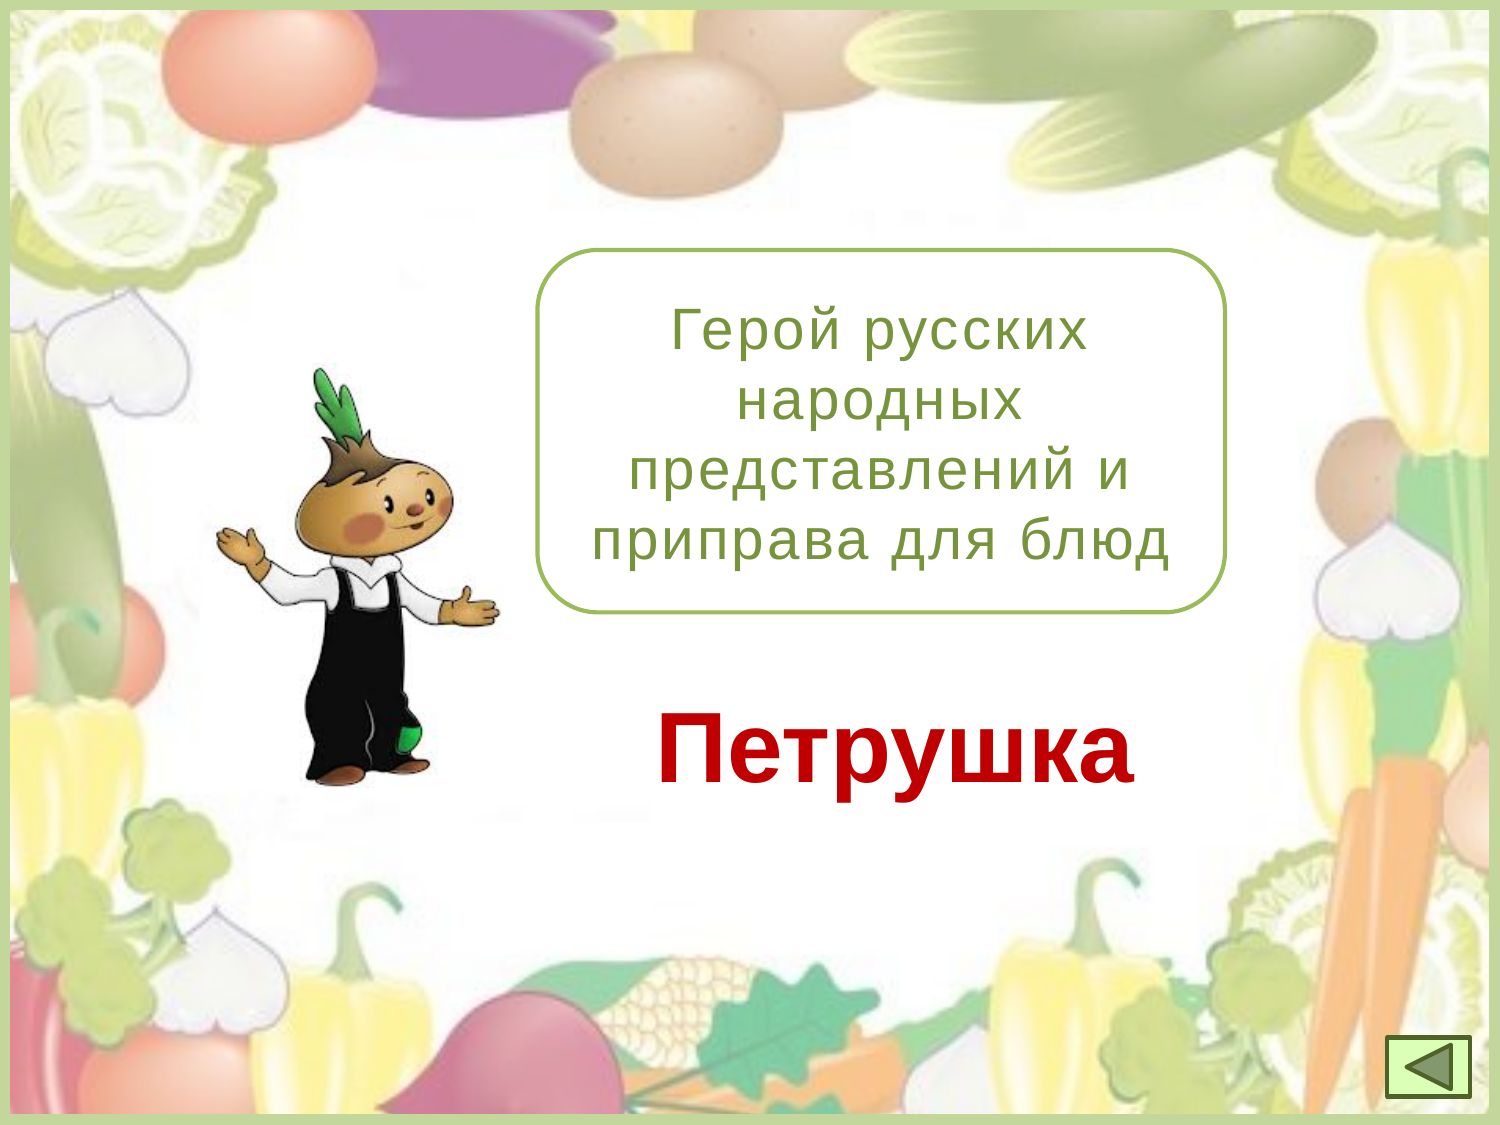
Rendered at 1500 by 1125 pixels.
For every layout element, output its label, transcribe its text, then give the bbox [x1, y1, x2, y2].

text_box [0, 0, 1500, 1125]
picture [212, 362, 504, 788]
text_box [1385, 1035, 1472, 1099]
text_box Петрушка [640, 675, 1150, 810]
text_box Герой русских народных представлений и приправа для блюд [535, 247, 1228, 615]
